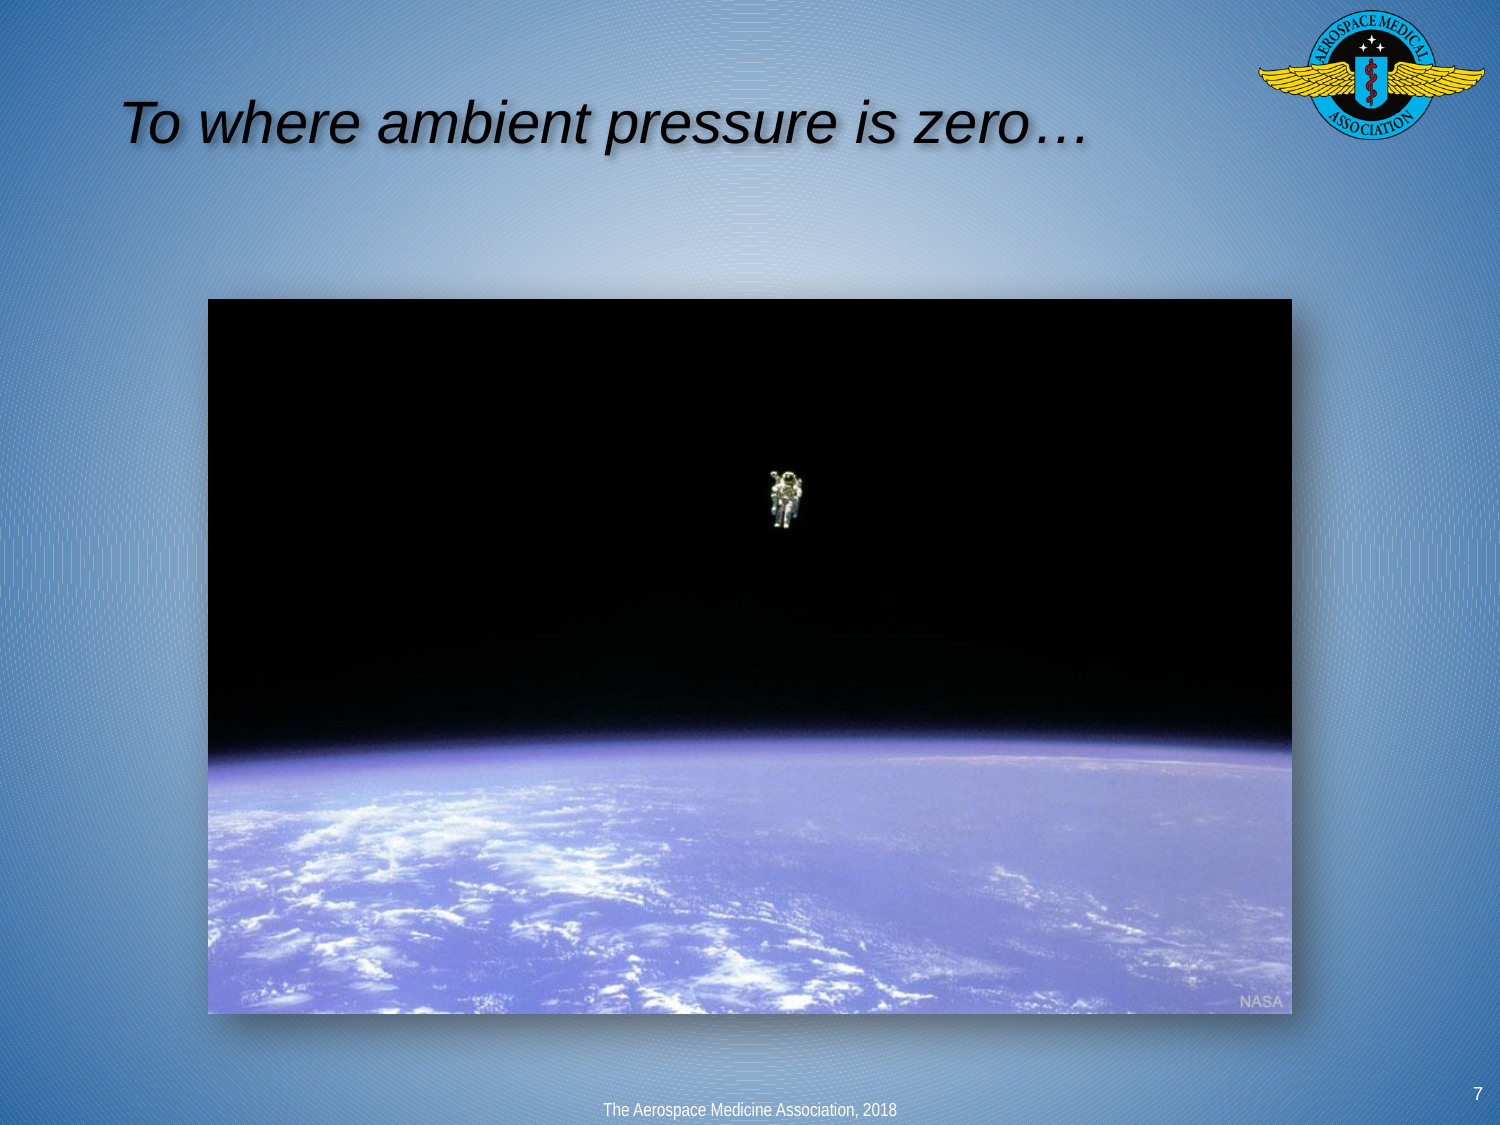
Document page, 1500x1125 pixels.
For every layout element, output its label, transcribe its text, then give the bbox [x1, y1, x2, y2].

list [208, 299, 1292, 1014]
title To where ambient pressure is zero… [103, 59, 1244, 190]
slide_number 7 [1160, 1062, 1499, 1123]
picture [1258, 10, 1485, 140]
